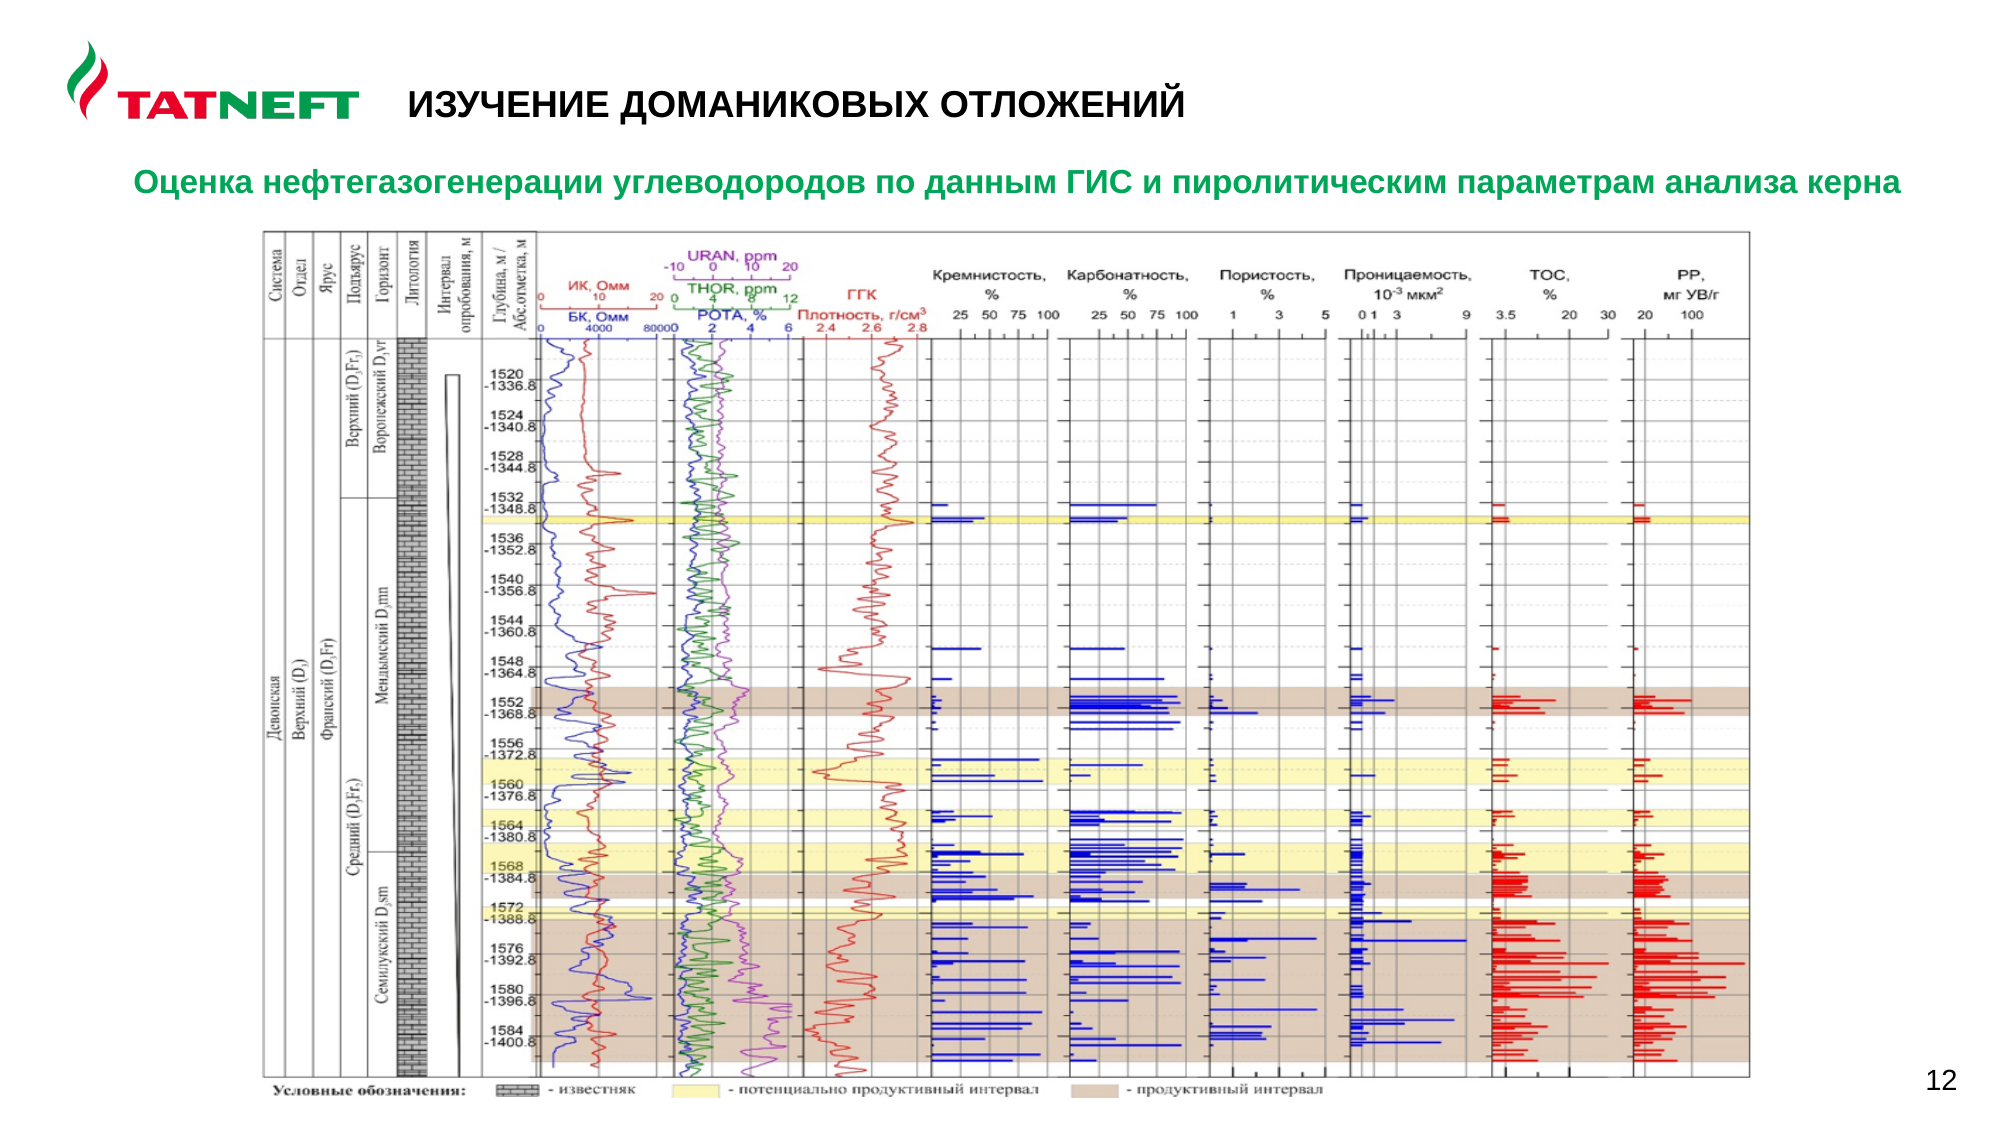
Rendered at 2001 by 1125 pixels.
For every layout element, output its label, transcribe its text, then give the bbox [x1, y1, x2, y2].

text_box ИЗУЧЕНИЕ ДОМАНИКОВЫХ ОТЛОЖЕНИЙ [392, 74, 1971, 131]
picture [251, 223, 1776, 1098]
picture [67, 40, 359, 120]
text_box Оценка нефтегазогенерации углеводородов по данным ГИС и пиролитическим параметрам анализа керна [36, 152, 2000, 238]
